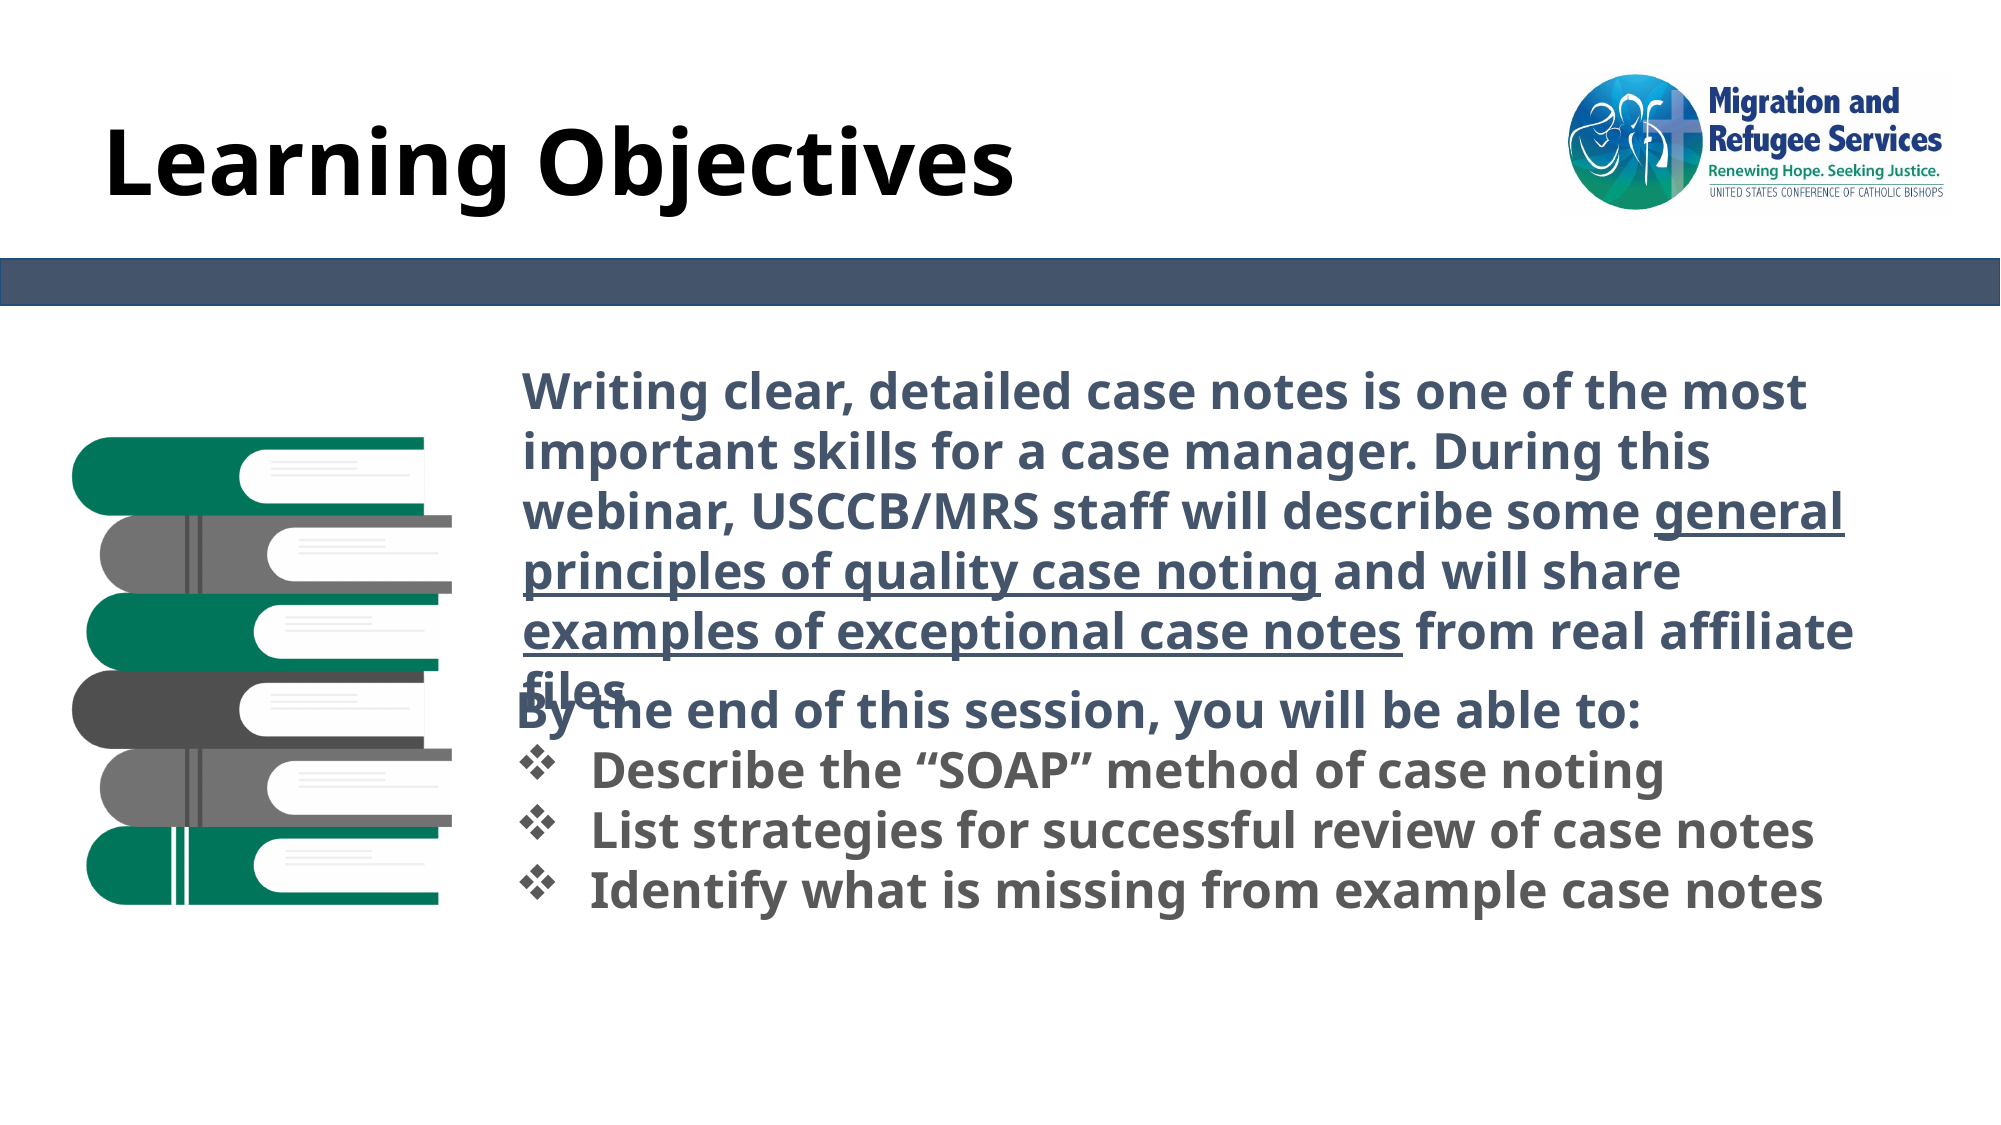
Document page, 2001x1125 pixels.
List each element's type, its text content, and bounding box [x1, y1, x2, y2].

text_box Writing clear, detailed case notes is one of the most important skills for a case manager. During this webinar, USCCB/MRS staff will describe some general principles of quality case noting and will share examples of exceptional case notes from real affiliate files. [638, 352, 1903, 848]
picture [1561, 71, 1953, 214]
picture [0, 295, 638, 1046]
text_box By the end of this session, you will be able to: Describe the “SOAP” method of case noting List strategies for successful review of case notes Identify what is missing from example case notes [638, 670, 1894, 926]
text_box [0, 258, 2000, 306]
text_box Learning Objectives [87, 95, 1923, 221]
